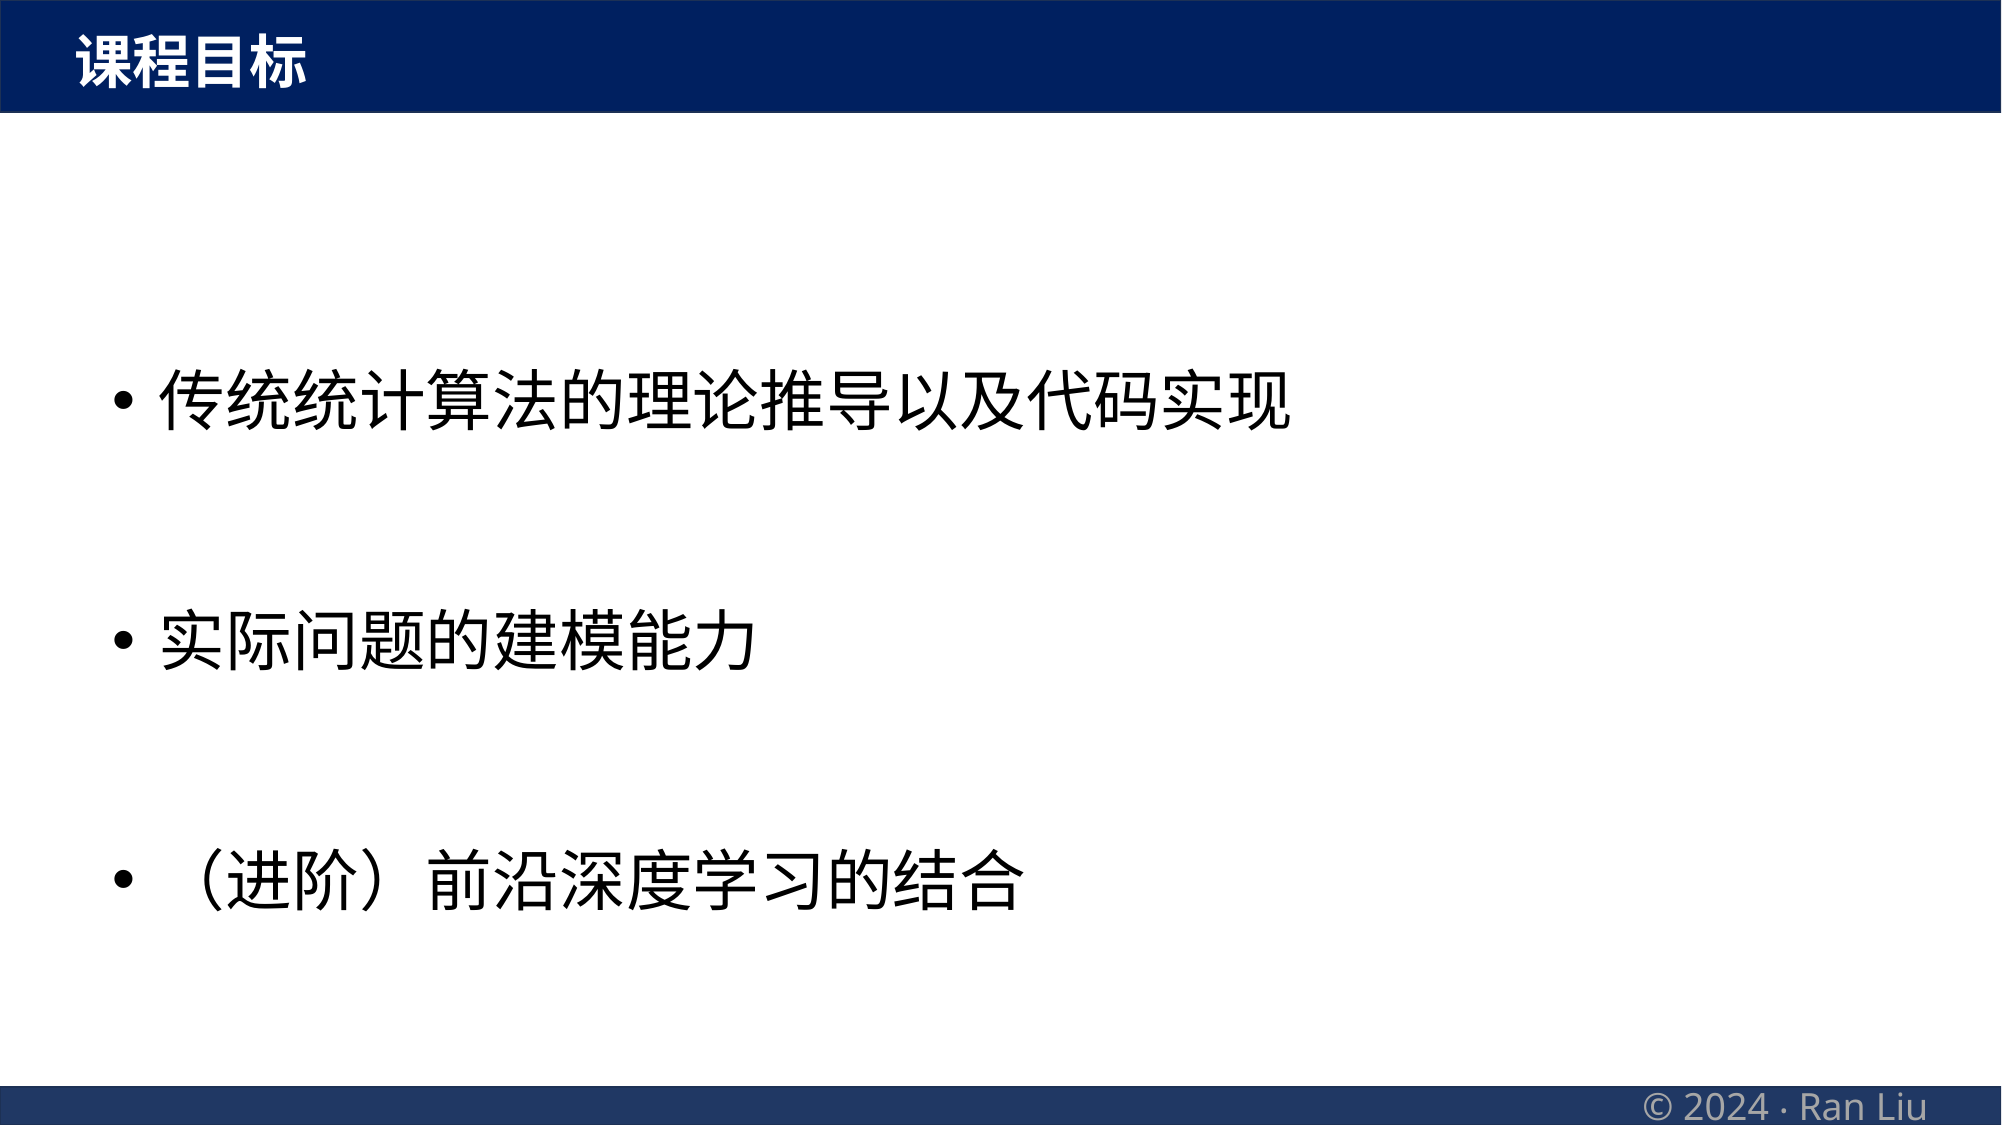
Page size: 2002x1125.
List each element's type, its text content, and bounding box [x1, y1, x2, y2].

text_box 传统统计算法的理论推导以及代码实现 实际问题的建模能力 （进阶）前沿深度学习的结合 [97, 191, 1946, 926]
text_box 课程目标 [59, 18, 636, 103]
